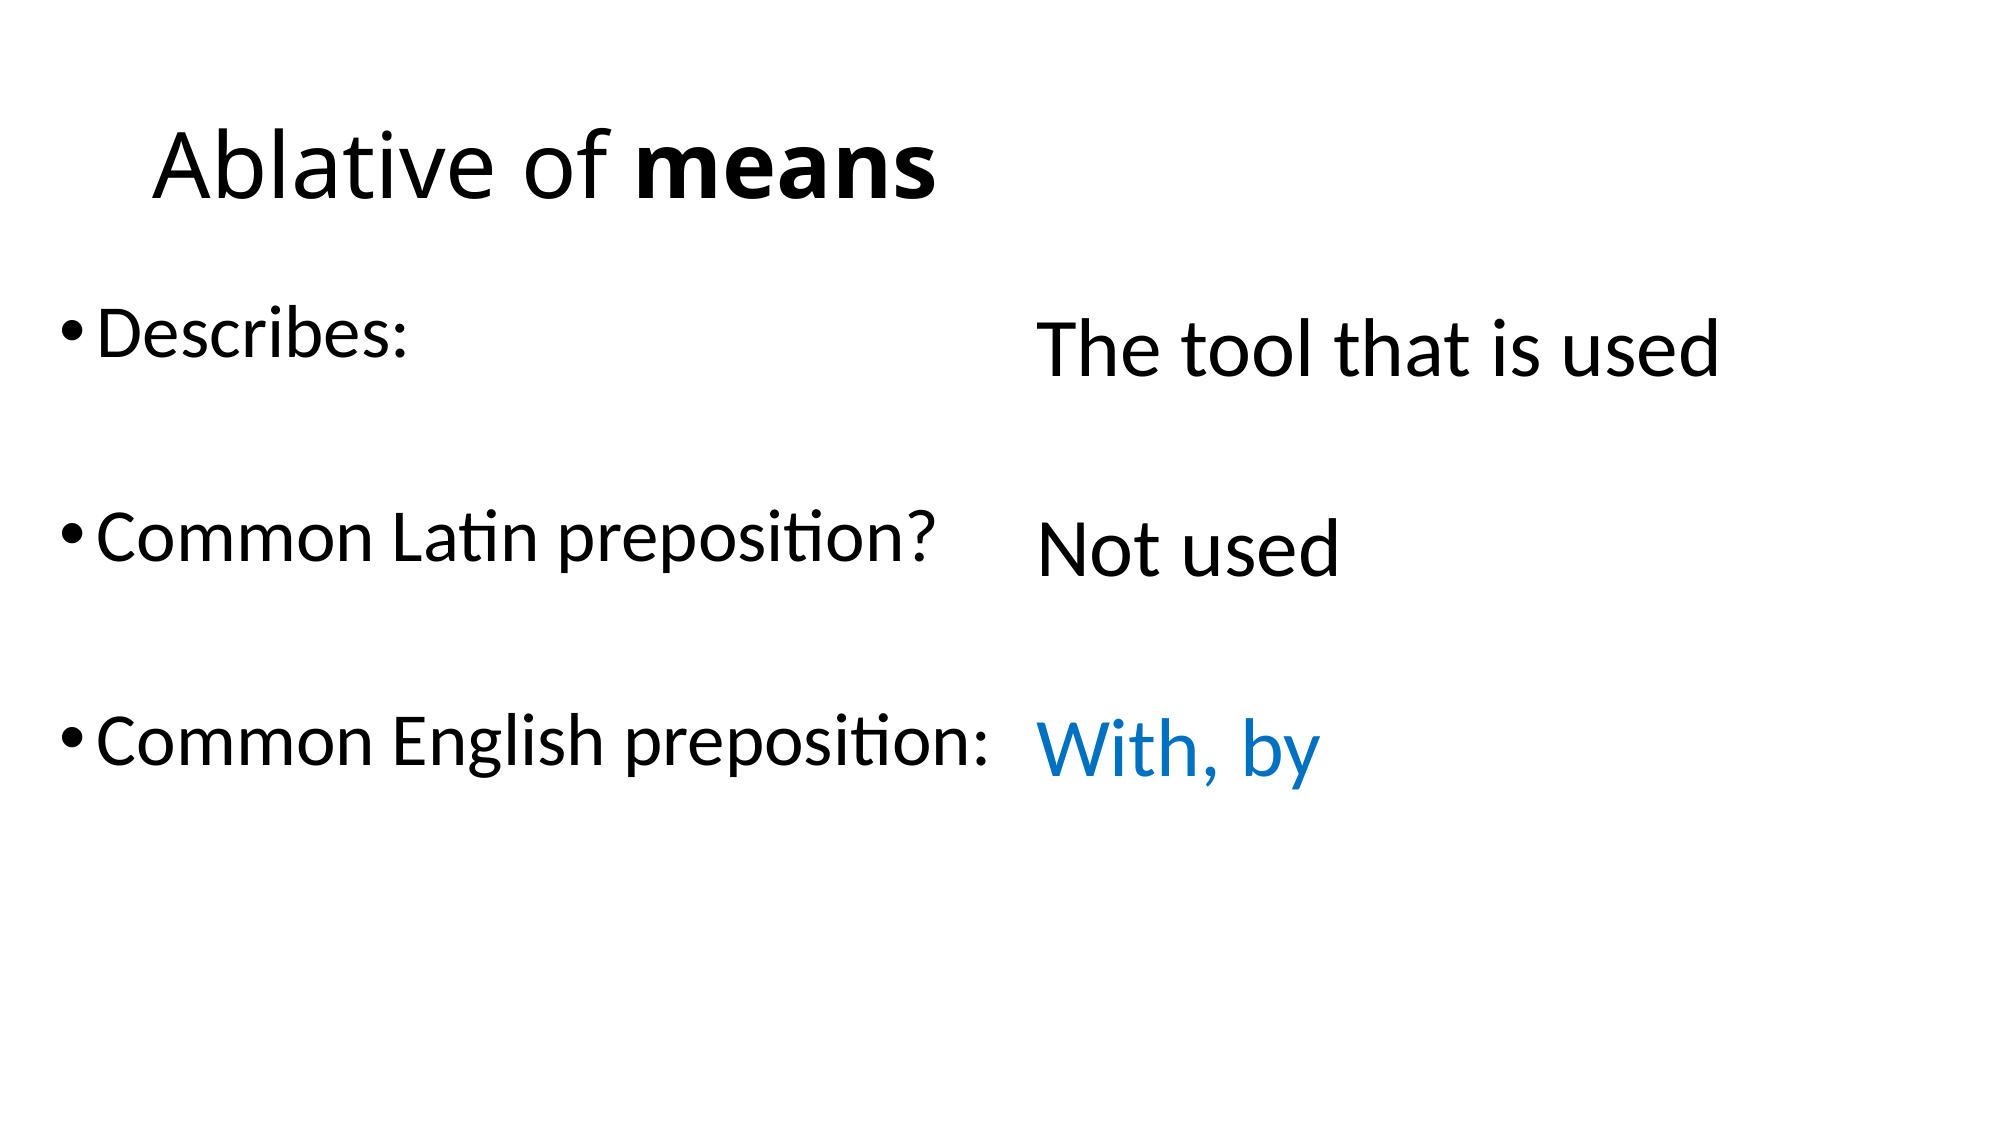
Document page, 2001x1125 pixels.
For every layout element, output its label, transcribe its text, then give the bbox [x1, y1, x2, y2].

text_box The tool that is used Not used With, by [1021, 285, 1956, 801]
list Describes: Common Latin preposition? Common English preposition: [44, 285, 1022, 1000]
title Ablative of means [137, 59, 1863, 278]
